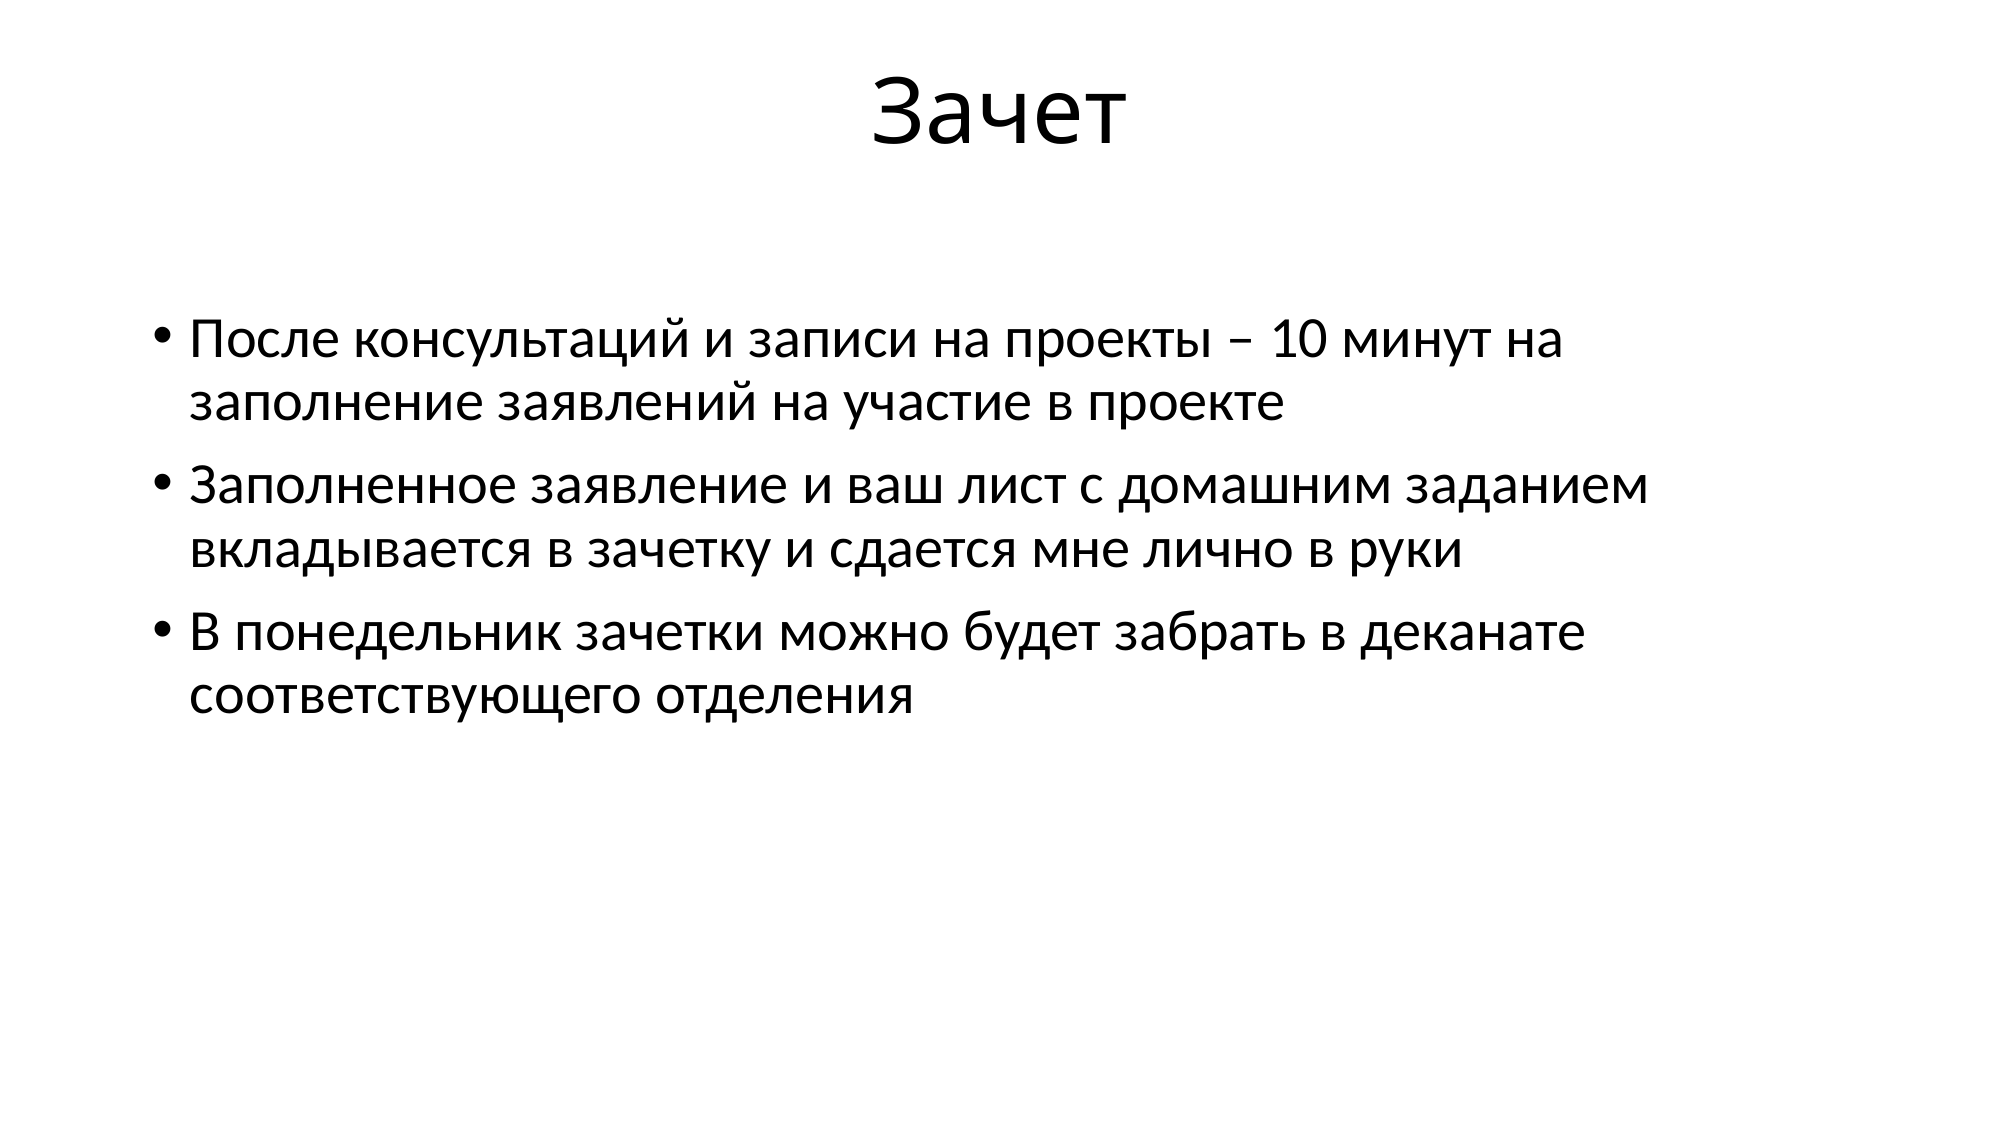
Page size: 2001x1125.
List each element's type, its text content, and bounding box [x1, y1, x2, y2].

title Зачет [137, 59, 1863, 278]
list После консультаций и записи на проекты – 10 минут на заполнение заявлений на участие в проекте Заполненное заявление и ваш лист с домашним заданием вкладывается в зачетку и сдается мне лично в руки В понедельник зачетки можно будет забрать в деканате соответствующего отделения [137, 299, 1863, 1014]
